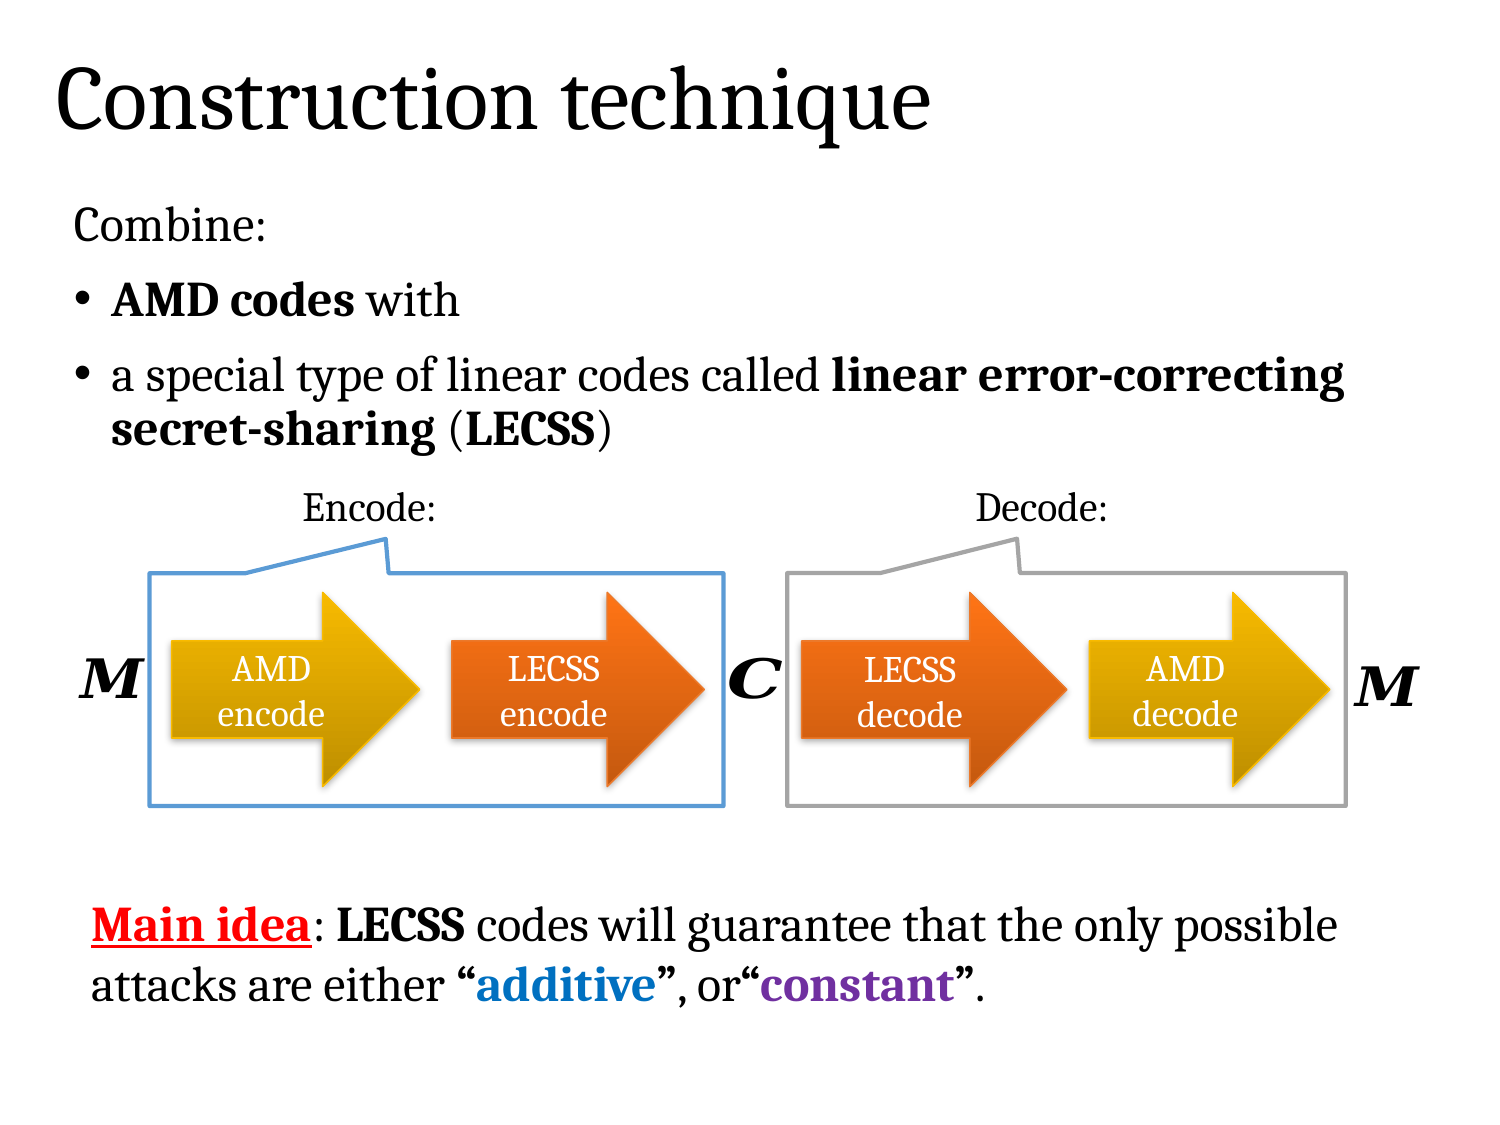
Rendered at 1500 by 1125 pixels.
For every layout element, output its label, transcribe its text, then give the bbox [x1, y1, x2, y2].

text_box [785, 537, 1348, 808]
text_box AMD encode [170, 591, 421, 788]
text_box Decode: [960, 472, 1124, 537]
text_box AMD decode [1088, 591, 1331, 788]
text_box LECSS encode [451, 591, 705, 788]
title Construction technique [41, 42, 1471, 172]
text_box Encode: [287, 472, 452, 537]
text_box Main idea: LECSS codes will guarantee that the only possible attacks are either “additive”, or“constant”. [76, 883, 1437, 1019]
text_box LECSS decode [800, 591, 1068, 788]
list Combine: AMD codes with a special type of linear codes called linear error-correcting secret-sharing (LECSS) [58, 190, 1471, 524]
text_box [147, 537, 726, 809]
